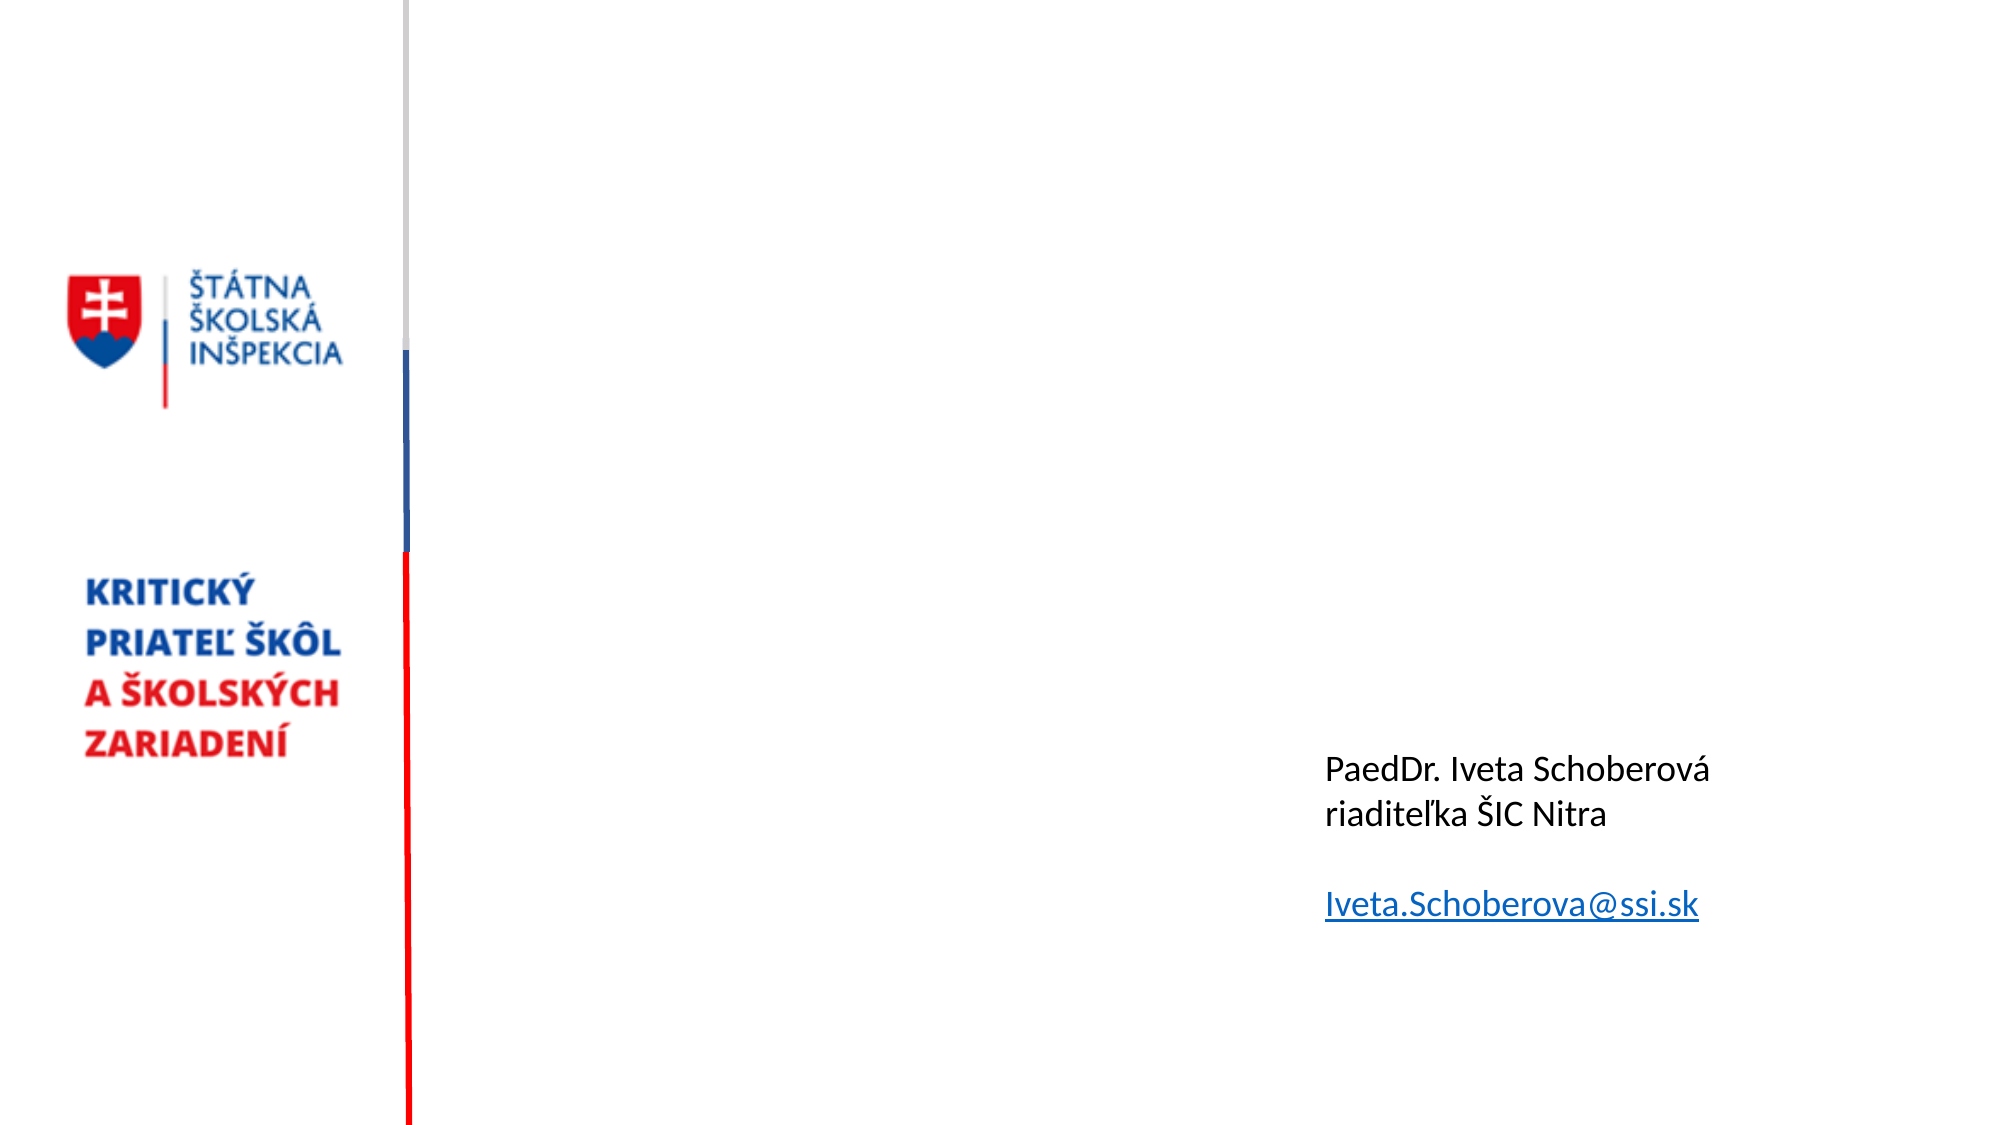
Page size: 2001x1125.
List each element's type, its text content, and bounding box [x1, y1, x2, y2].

picture [47, 551, 384, 798]
text_box PaedDr. Iveta Schoberová riaditeľka ŠIC Nitra Iveta.Schoberova@ssi.sk [1310, 736, 2000, 977]
picture [29, 252, 384, 423]
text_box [406, 0, 410, 1125]
